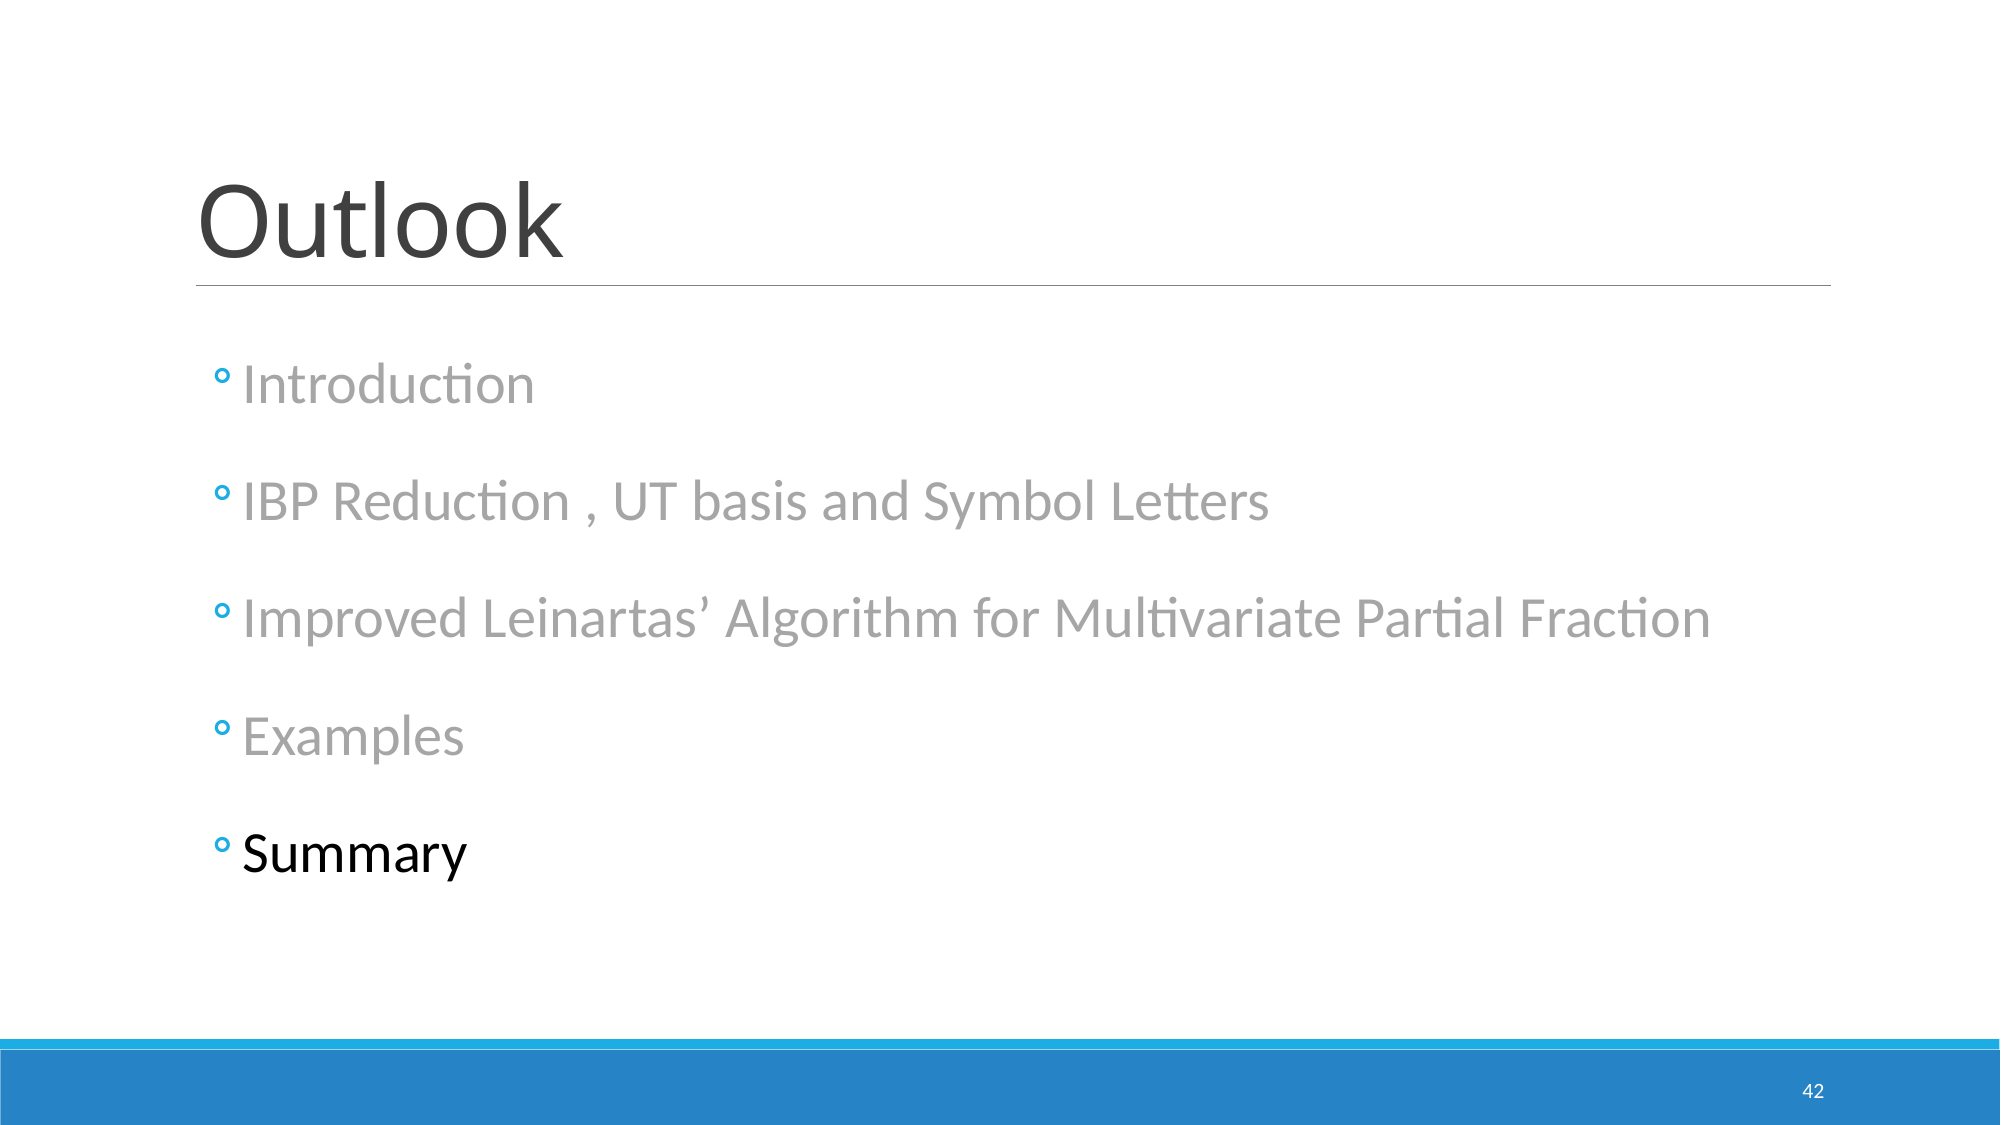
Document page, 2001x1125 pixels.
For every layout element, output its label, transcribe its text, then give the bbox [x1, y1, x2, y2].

title Outlook [180, 47, 1830, 285]
slide_number 42 [1624, 1059, 1840, 1120]
list Introduction IBP Reduction , UT basis and Symbol Letters Improved Leinartas’ Algorithm for Multivariate Partial Fraction Examples Summary [180, 302, 1830, 1031]
